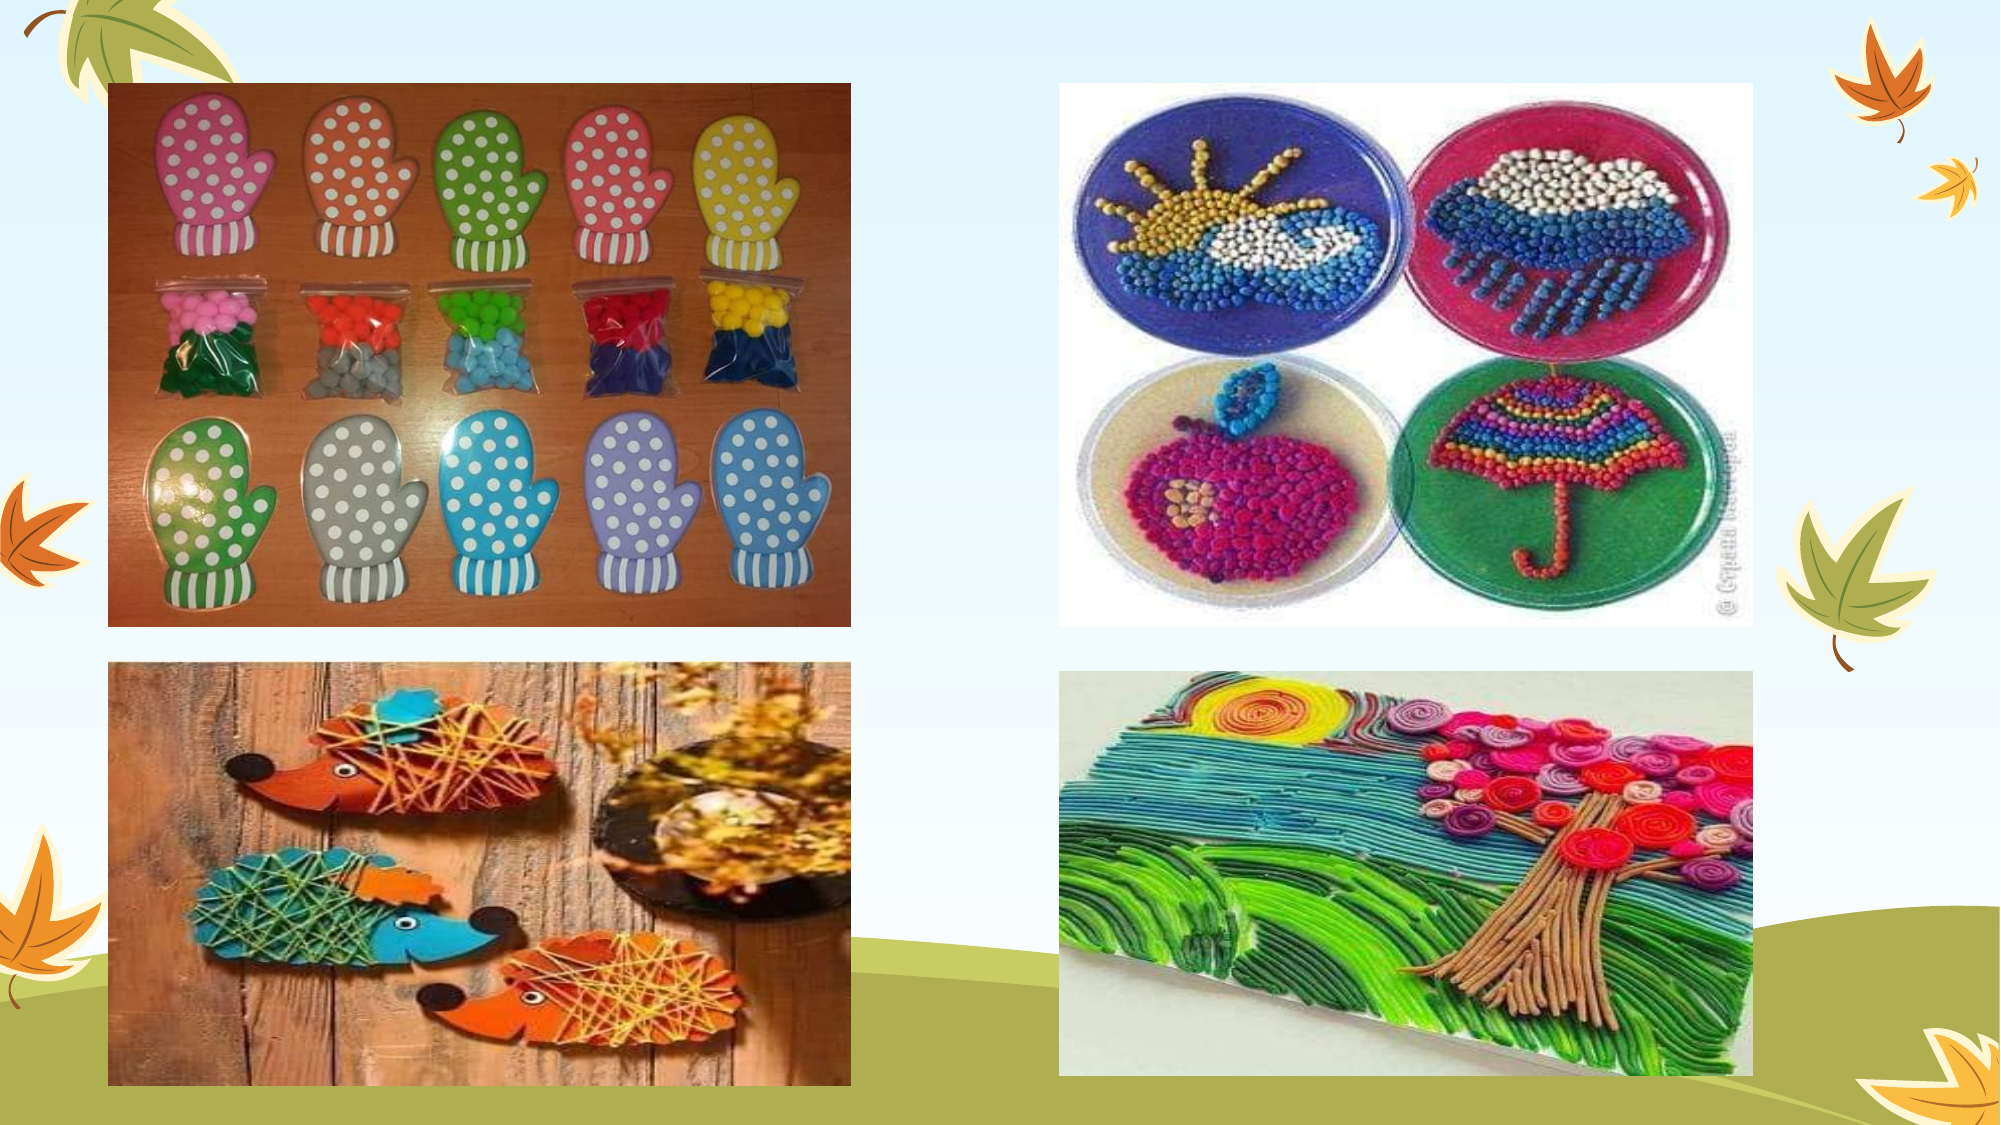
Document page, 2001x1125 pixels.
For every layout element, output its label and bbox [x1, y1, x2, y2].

picture [108, 83, 851, 628]
picture [1059, 83, 1753, 628]
picture [108, 661, 851, 1086]
picture [1059, 671, 1753, 1077]
